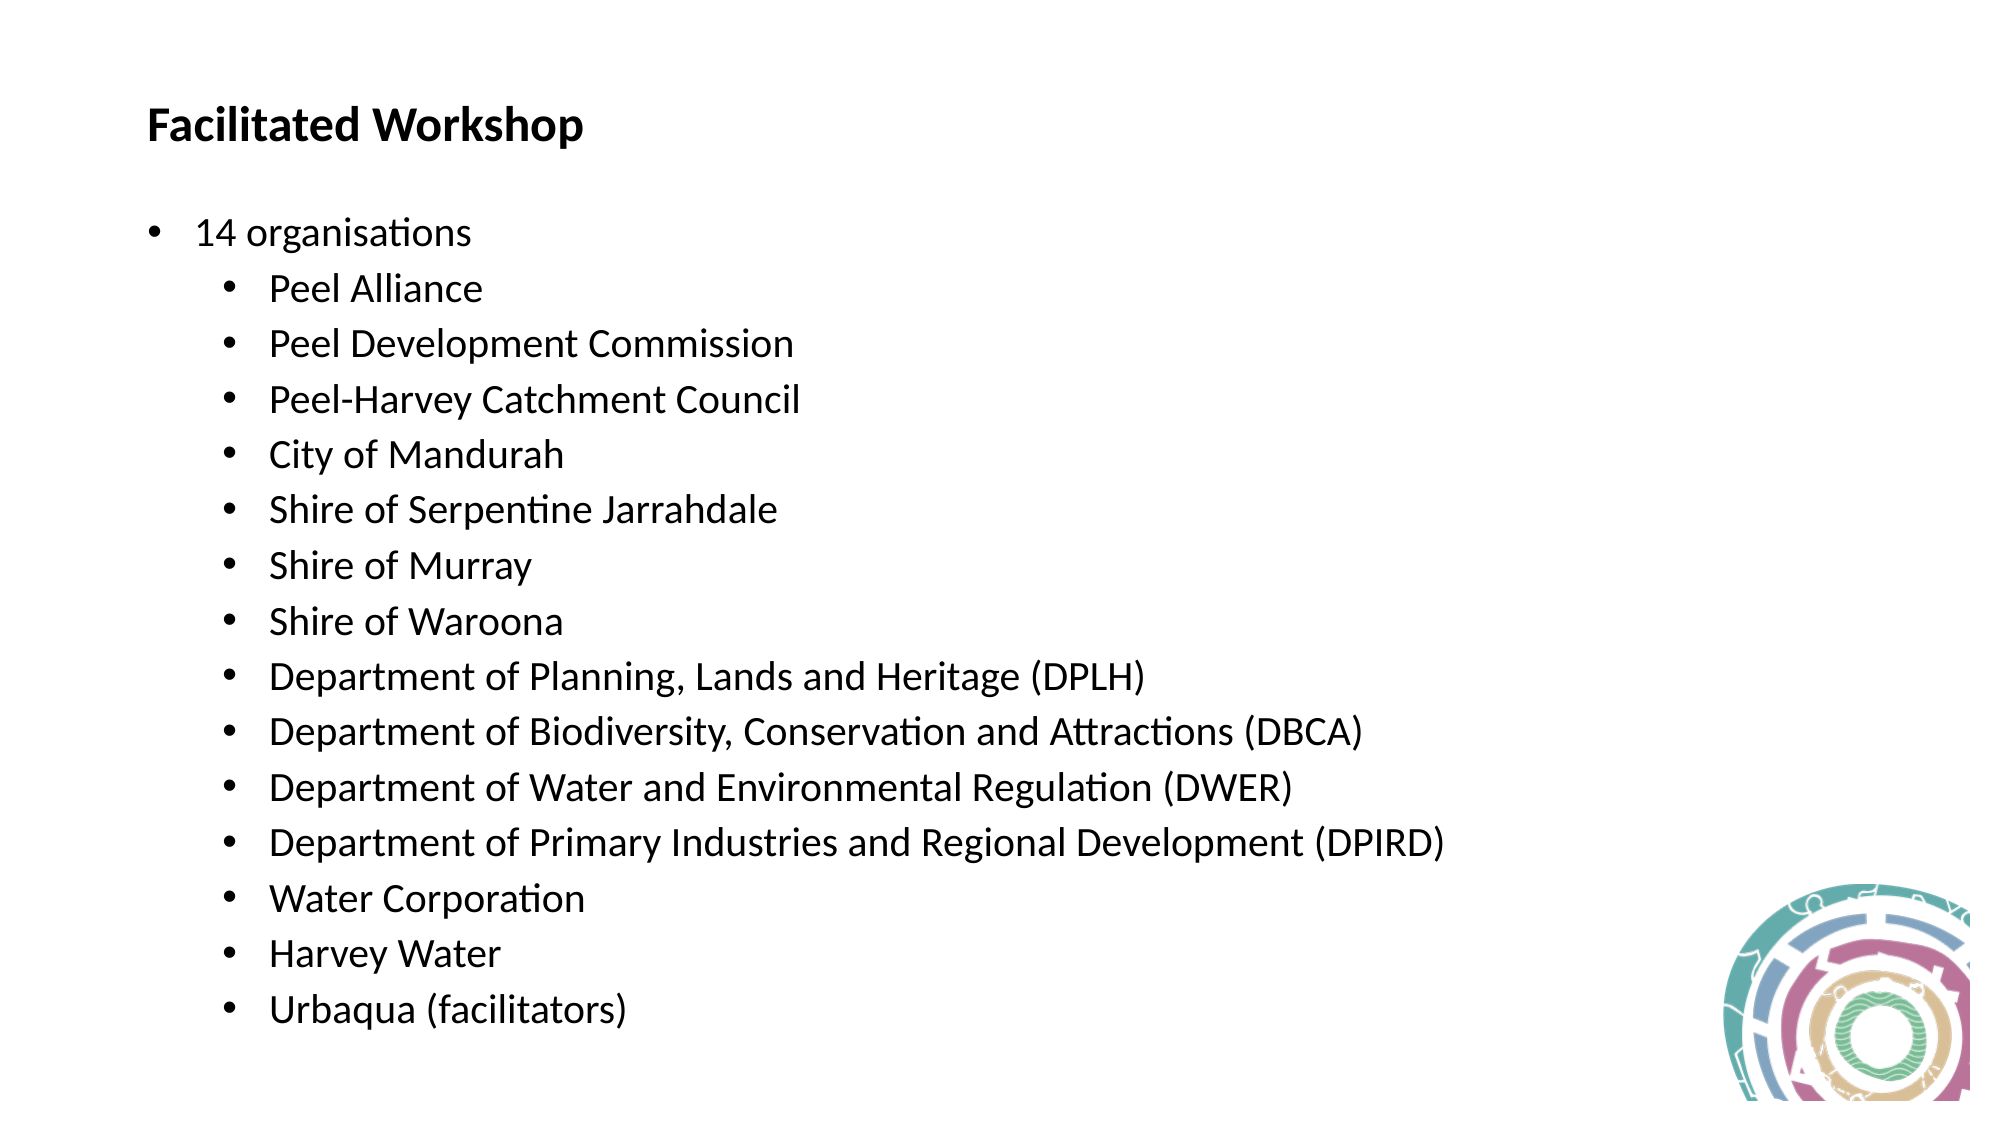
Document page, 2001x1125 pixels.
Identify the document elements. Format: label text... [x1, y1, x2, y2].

picture [1723, 877, 1970, 1101]
title Facilitated Workshop [132, 79, 1633, 160]
subtitle 14 organisations Peel Alliance Peel Development Commission Peel-Harvey Catchment Council City of Mandurah Shire of Serpentine Jarrahdale Shire of Murray Shire of Waroona Department of Planning, Lands and Heritage (DPLH) Department of Biodiversity, Conservation and Attractions (DBCA) Department of Water and Environmental Regulation (DWER) Department of Primary Industries and Regional Development (DPIRD) Water Corporation Harvey Water Urbaqua (facilitators) [132, 203, 1633, 1043]
